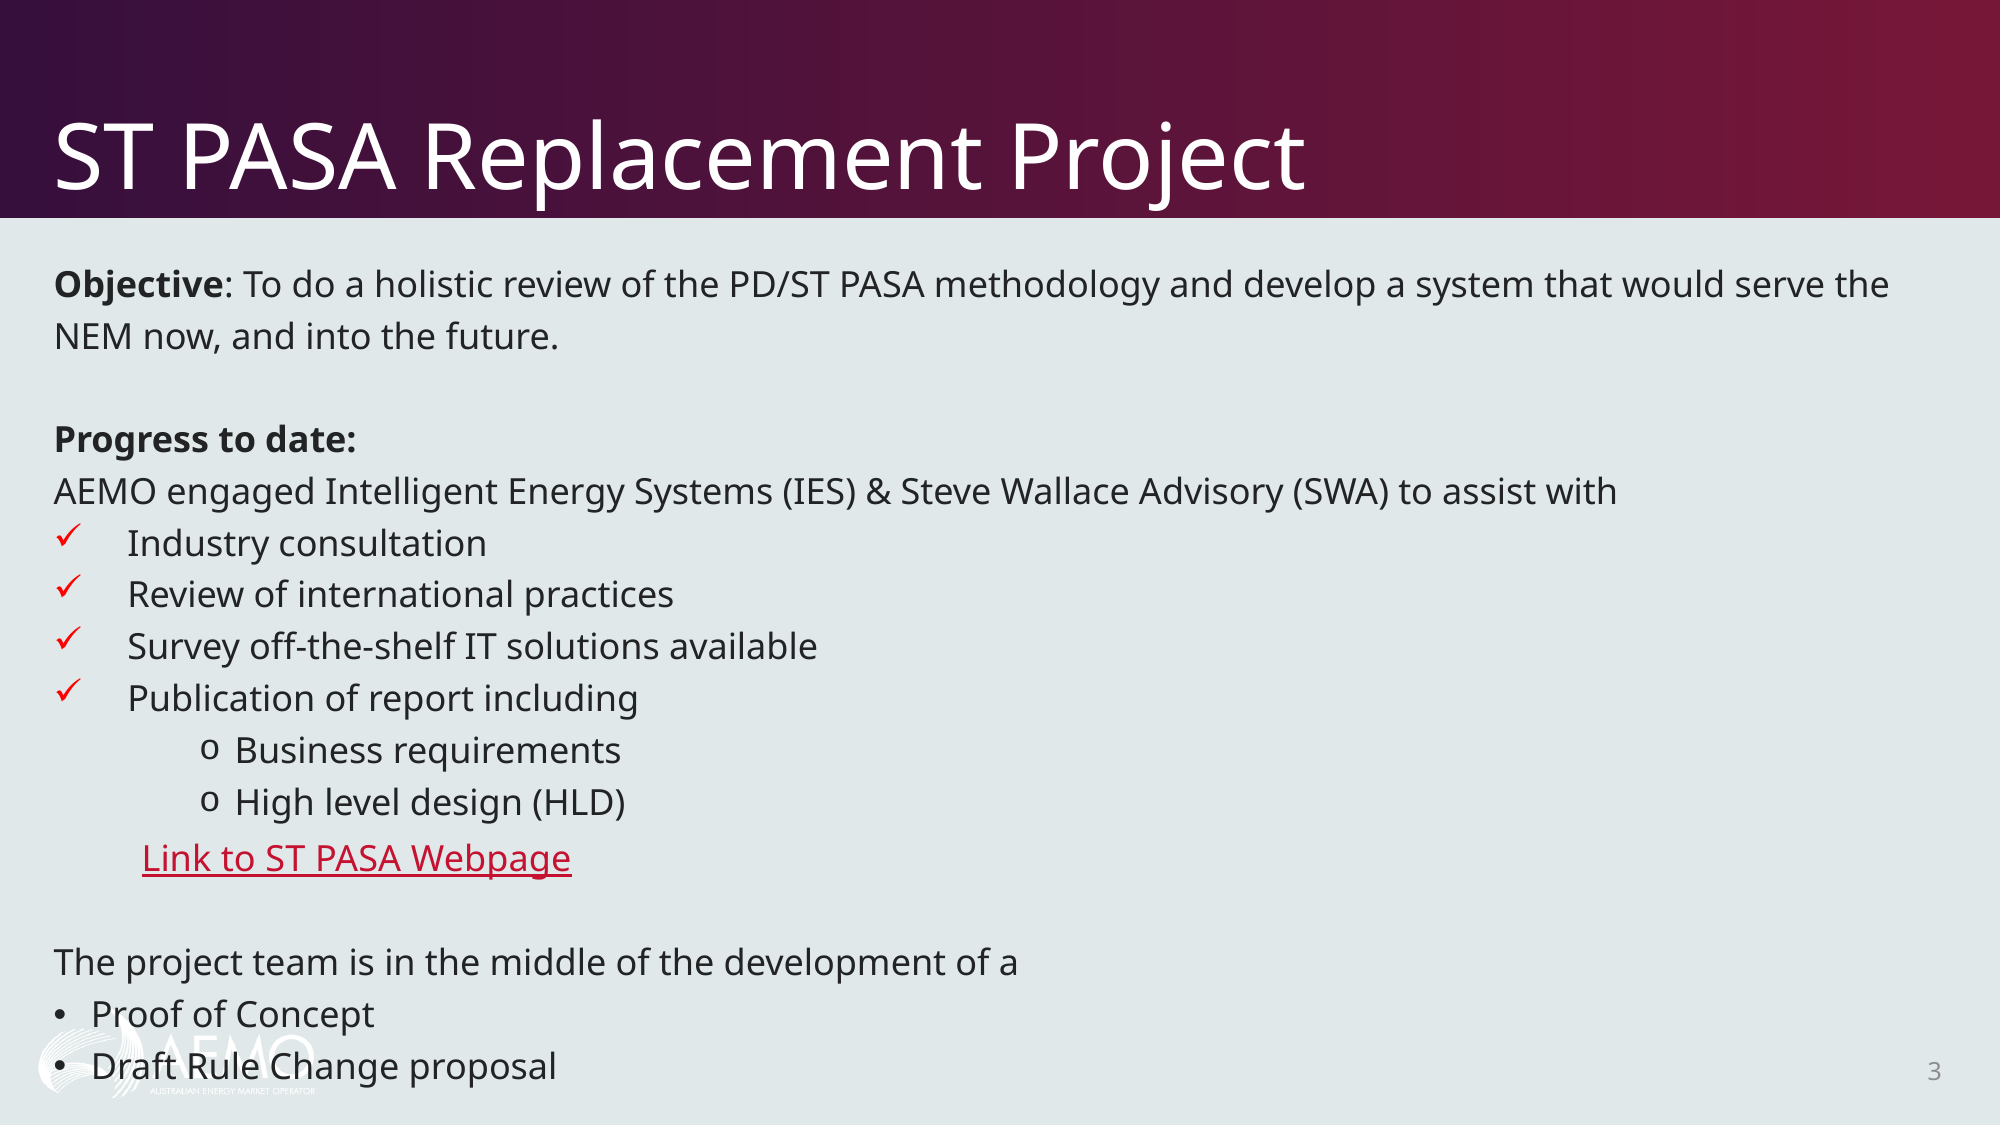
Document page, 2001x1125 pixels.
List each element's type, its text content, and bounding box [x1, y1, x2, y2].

list Objective: To do a holistic review of the PD/ST PASA methodology and develop a system that would serve the NEM now, and into the future. Progress to date: AEMO engaged Intelligent Energy Systems (IES) & Steve Wallace Advisory (SWA) to assist with Industry consultation Review of international practices Survey off-the-shelf IT solutions available Publication of report including Business requirements High level design (HLD) Link to ST PASA Webpage The project team is in the middle of the development of a Proof of Concept Draft Rule Change proposal [38, 245, 1957, 1103]
slide_number 3 [1862, 1042, 1957, 1103]
title ST PASA Replacement Project [38, 22, 1516, 218]
